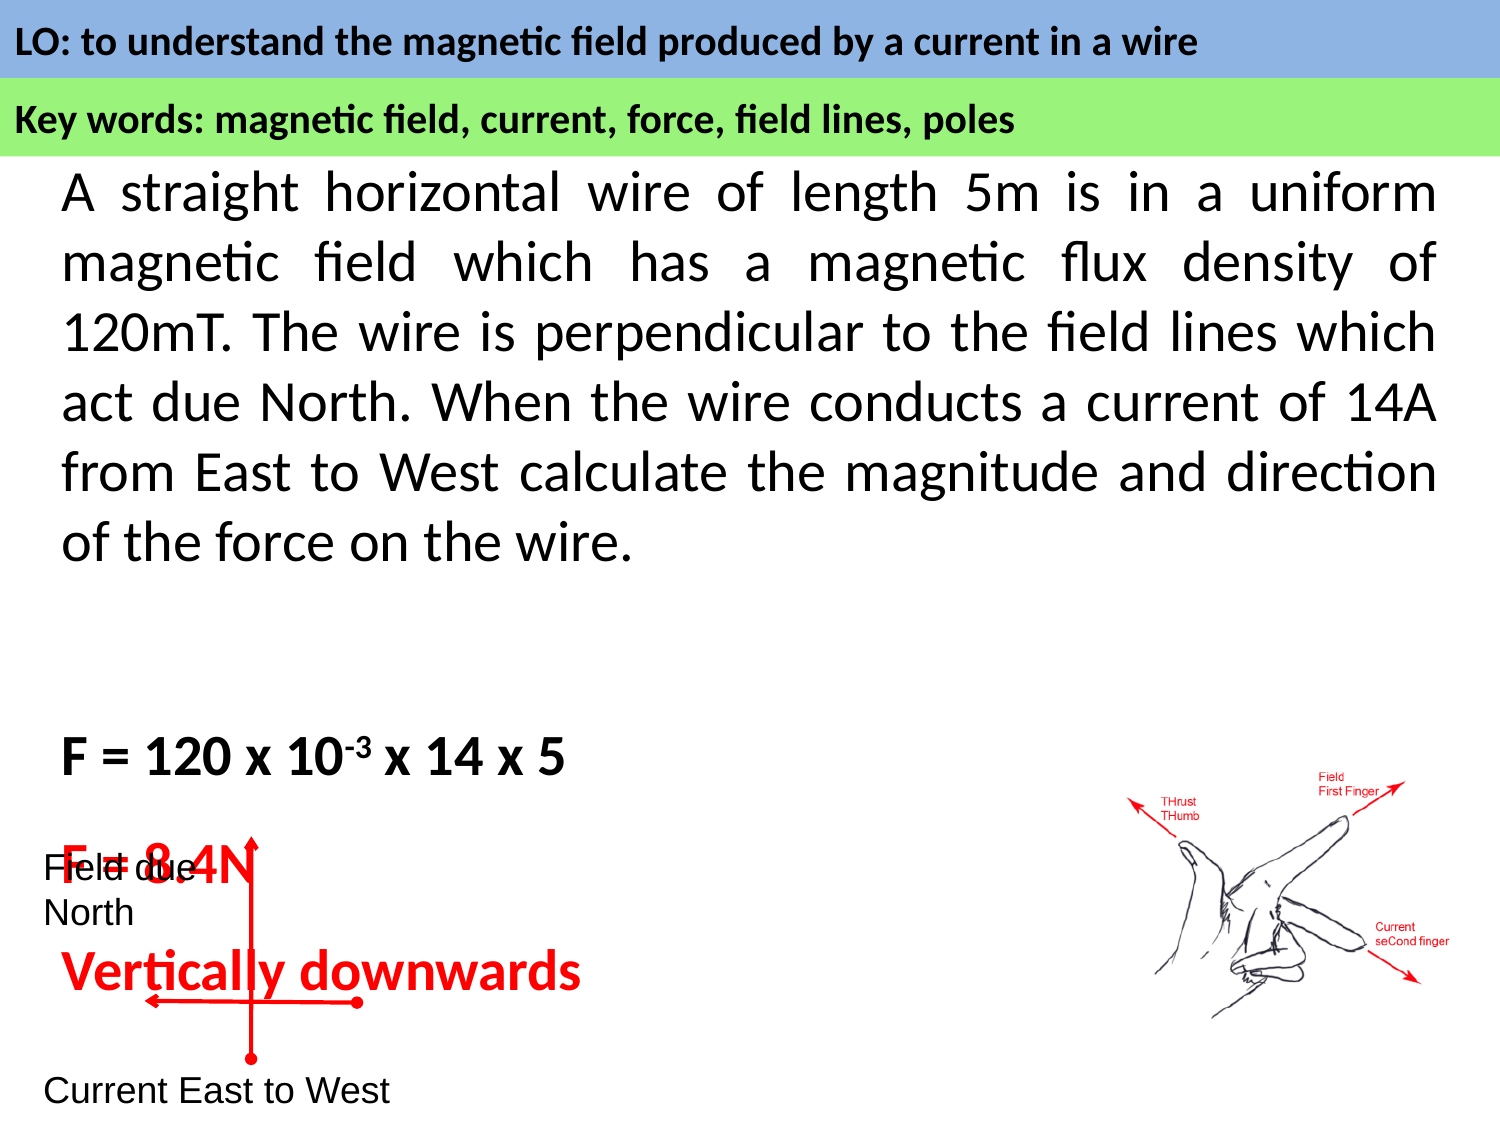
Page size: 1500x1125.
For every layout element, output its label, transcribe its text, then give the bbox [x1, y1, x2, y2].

text_box Current East to West [28, 1058, 408, 1119]
text_box Field due North [28, 835, 287, 941]
picture [1119, 760, 1454, 1020]
